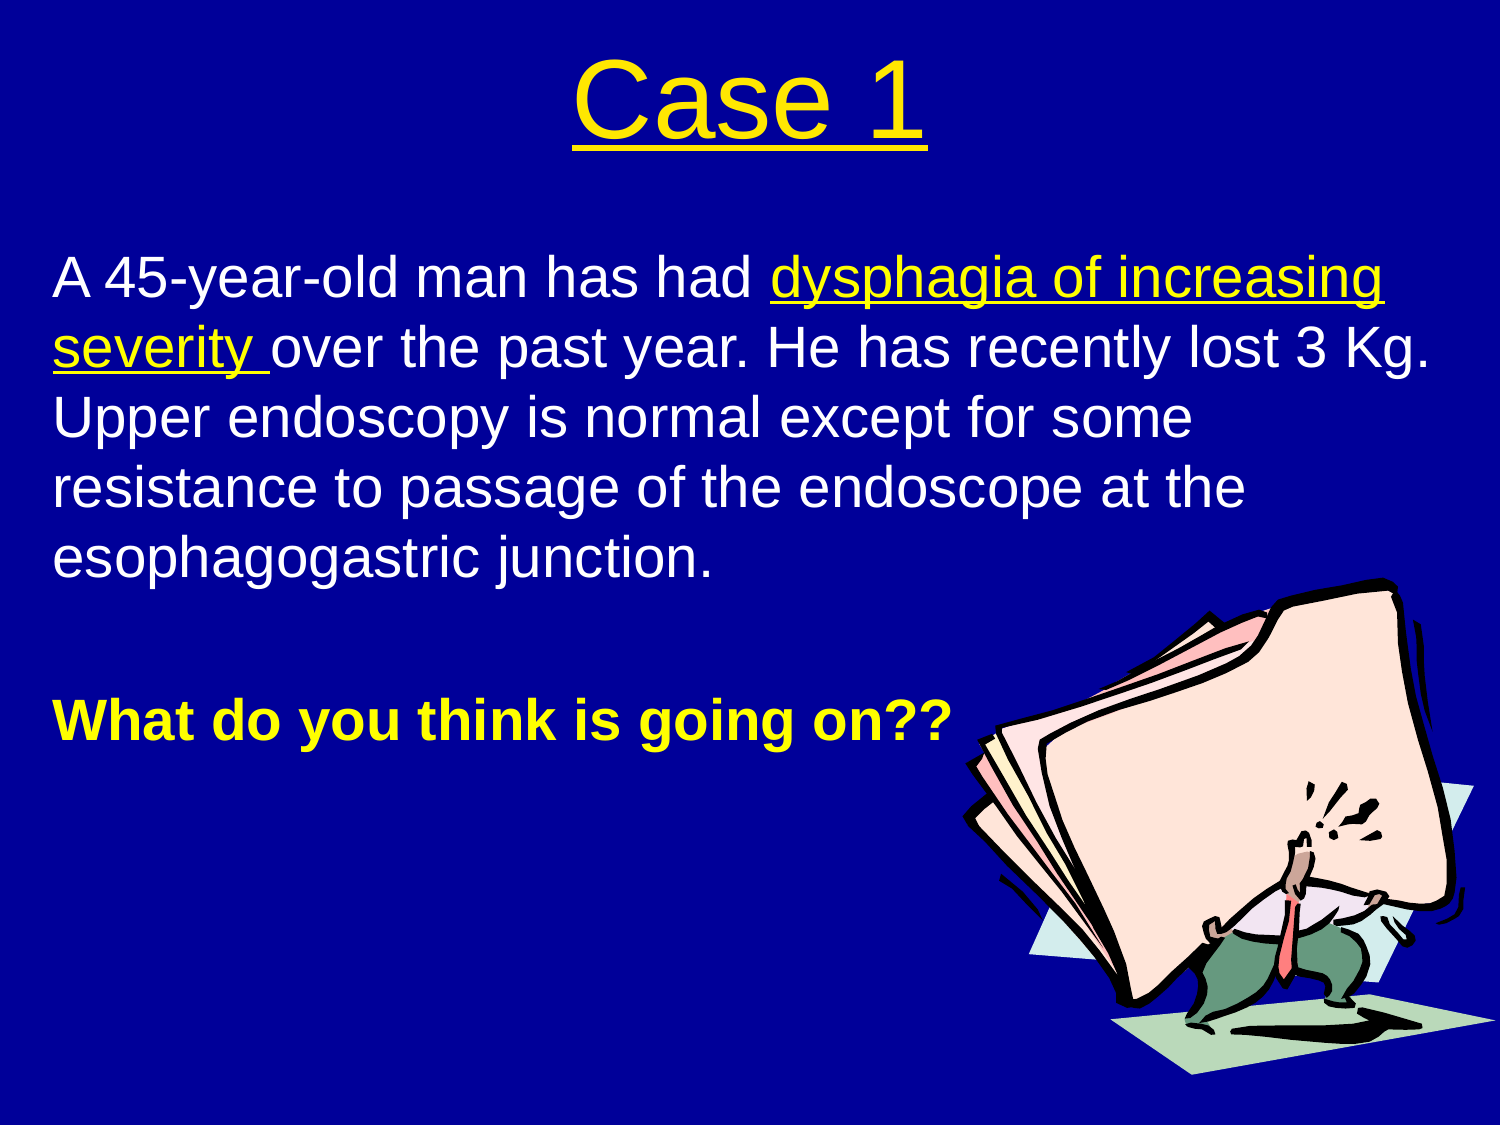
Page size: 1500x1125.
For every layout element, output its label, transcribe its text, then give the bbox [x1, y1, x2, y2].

title Case 1 [112, 0, 1388, 149]
subtitle A 45-year-old man has had dysphagia of increasing severity over the past year. He has recently lost 3 Kg. Upper endoscopy is normal except for some resistance to passage of the endoscope at the esophagogastric junction. What do you think is going on?? [37, 149, 1476, 1080]
picture [962, 574, 1500, 1080]
